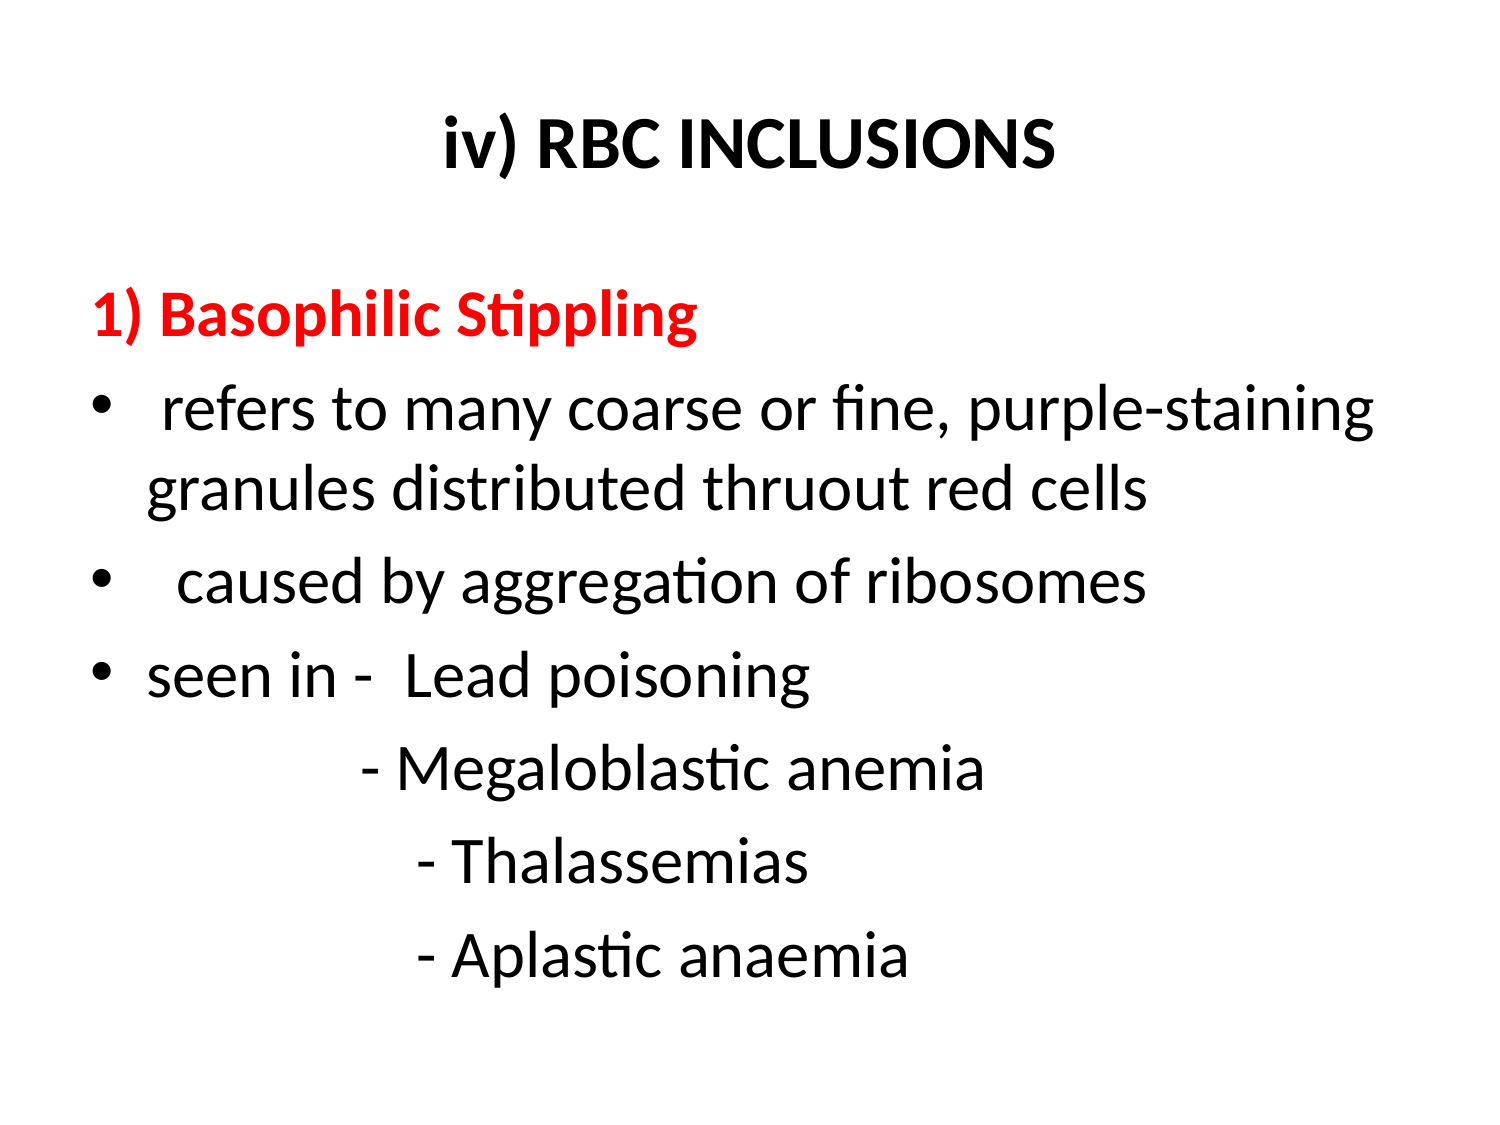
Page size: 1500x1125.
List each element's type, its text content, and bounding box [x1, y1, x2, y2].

title iv) RBC INCLUSIONS [75, 45, 1425, 233]
list 1) Basophilic Stippling refers to many coarse or fine, purple-staining granules distributed thruout red cells caused by aggregation of ribosomes seen in - Lead poisoning - Megaloblastic anemia - Thalassemias - Aplastic anaemia [75, 262, 1425, 1125]
